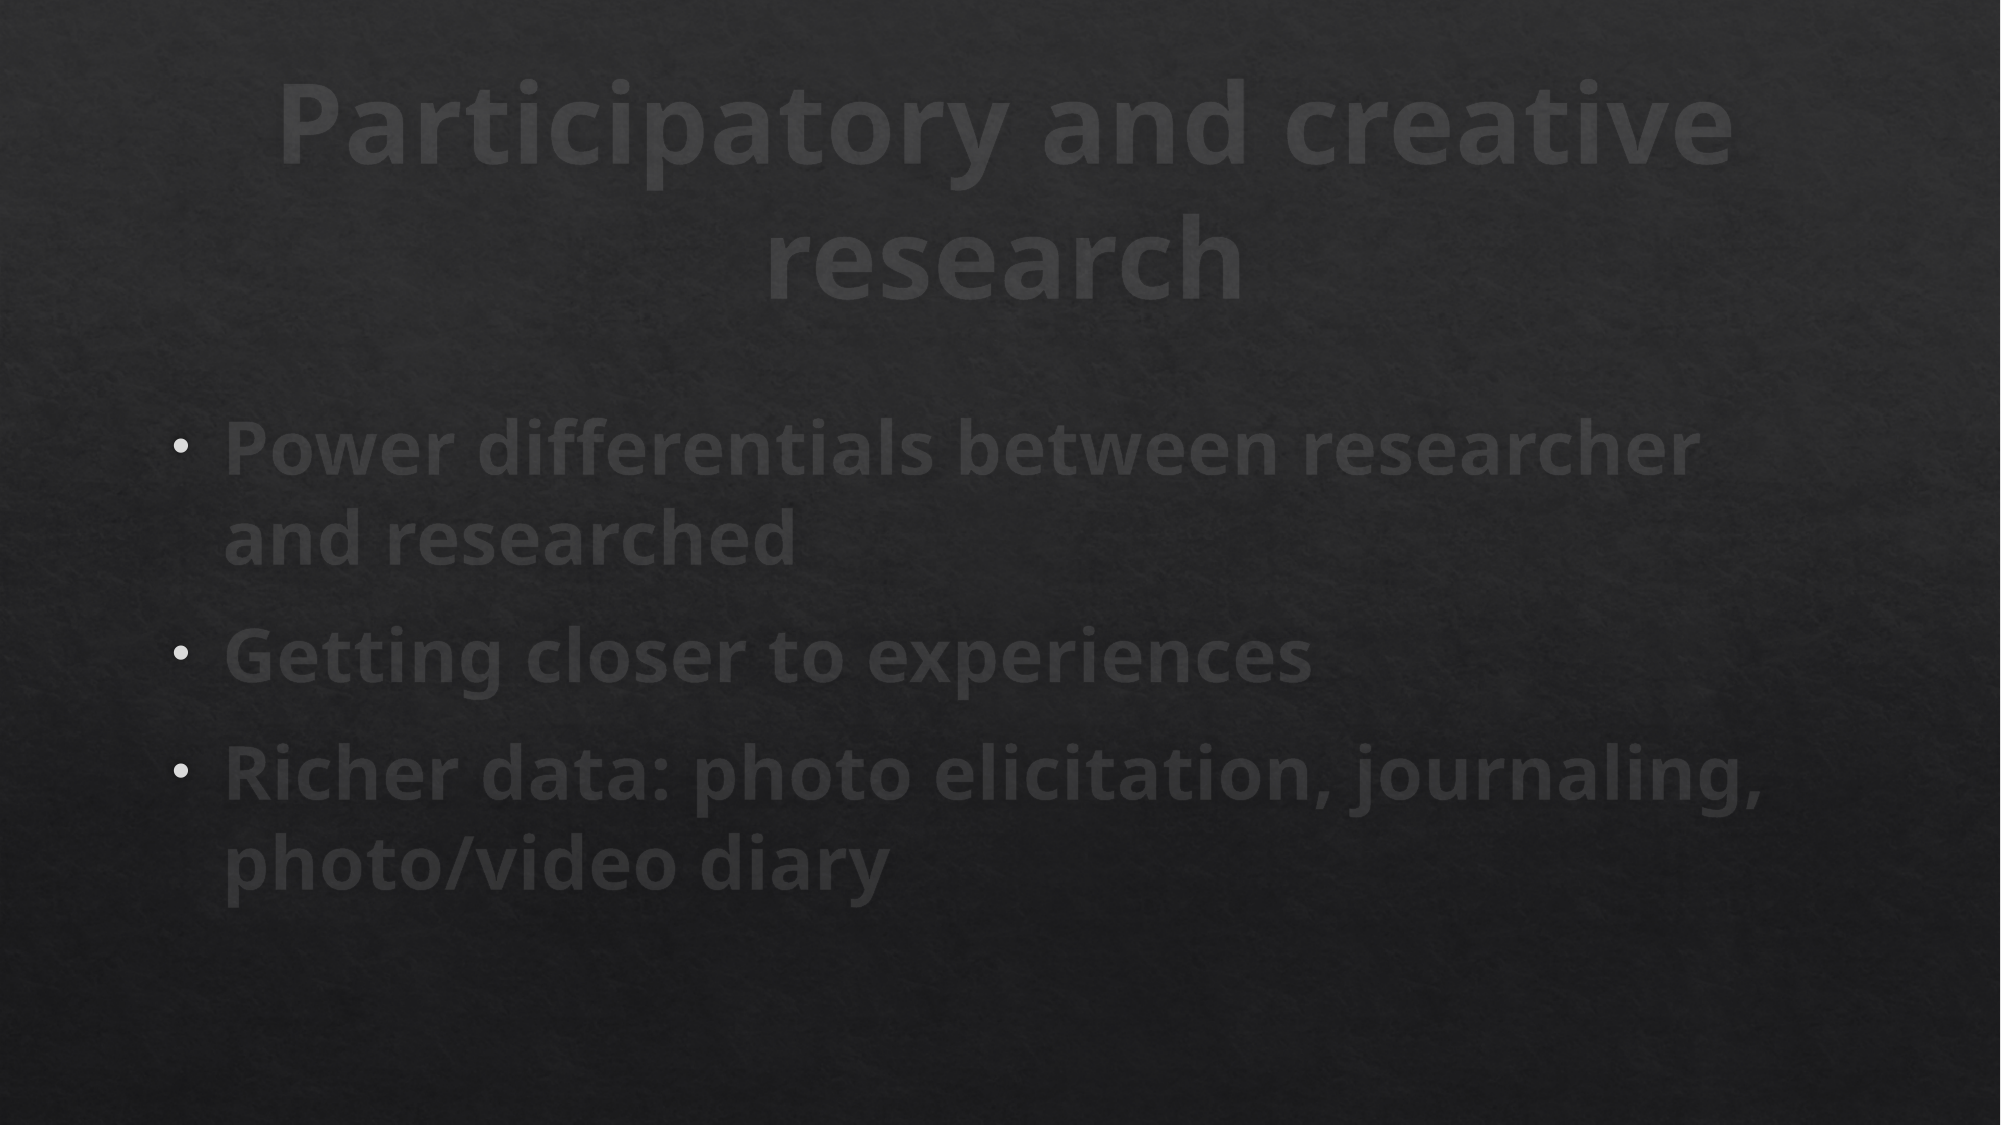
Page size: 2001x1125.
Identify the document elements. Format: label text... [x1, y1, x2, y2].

title Participatory and creative research [69, 34, 1941, 339]
list Power differentials between researcher and researched Getting closer to experiences Richer data: photo elicitation, journaling, photo/video diary [150, 392, 1850, 970]
